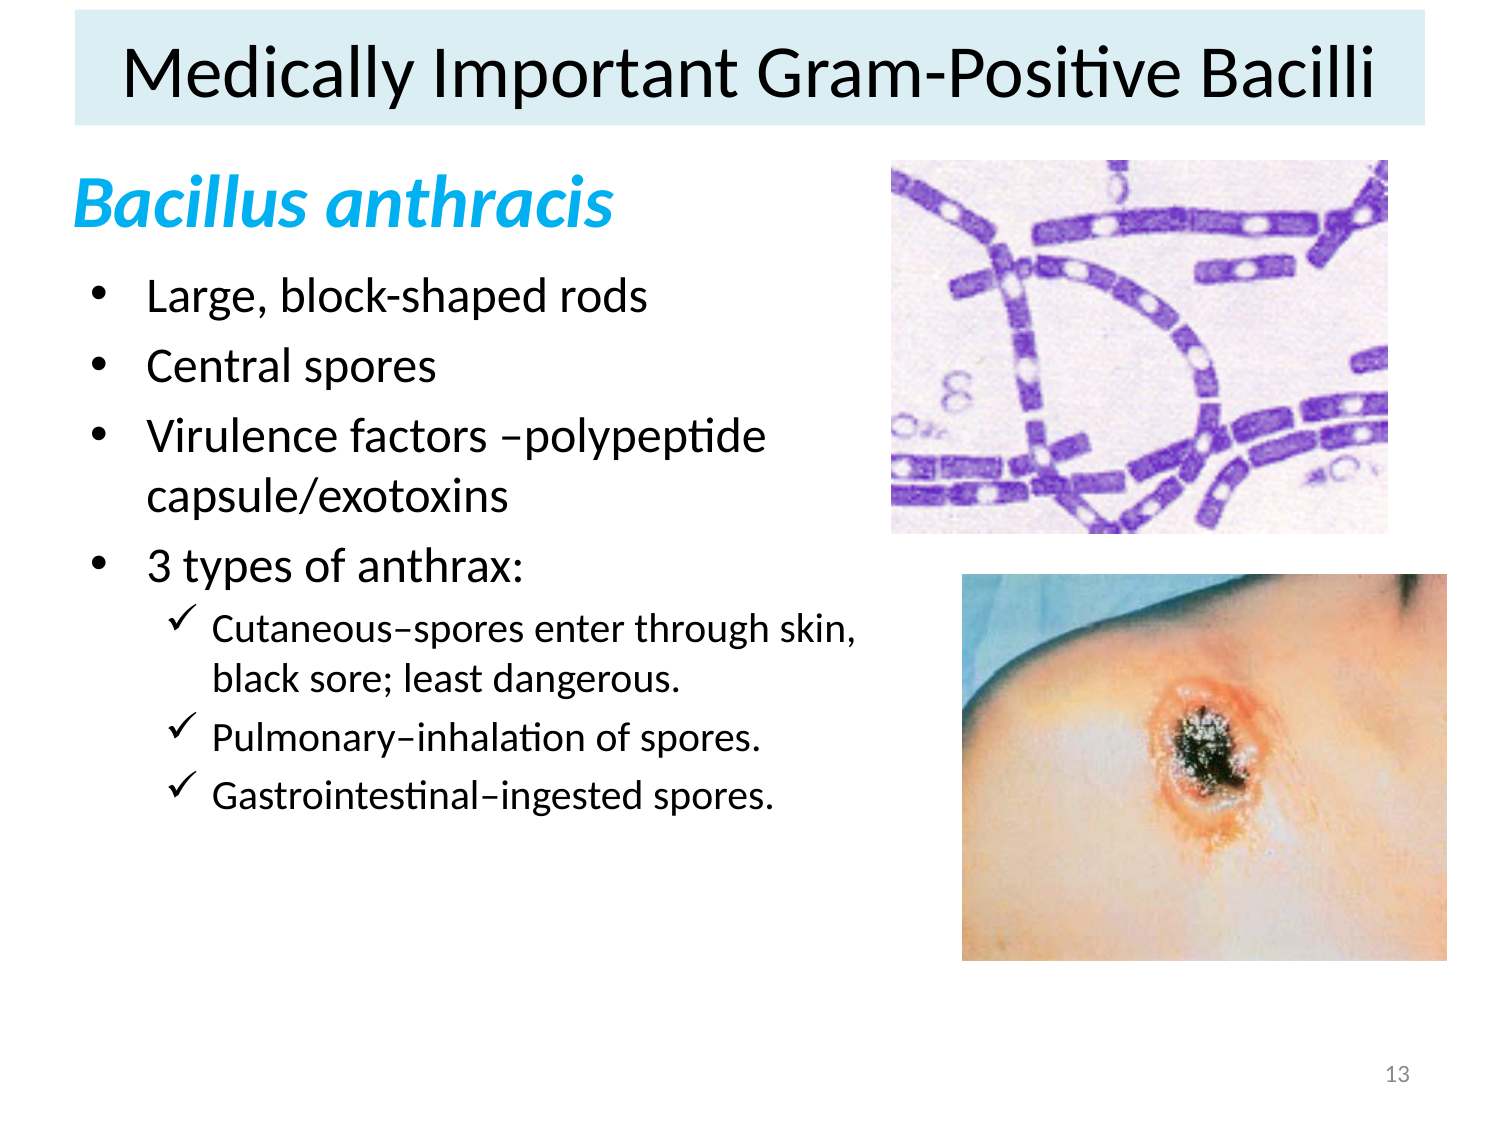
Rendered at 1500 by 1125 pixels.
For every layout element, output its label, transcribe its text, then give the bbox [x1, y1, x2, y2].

picture [891, 160, 1389, 534]
slide_number 13 [1074, 1042, 1425, 1103]
list Large, block-shaped rods Central spores Virulence factors –polypeptide capsule/exotoxins 3 types of anthrax: Cutaneous–spores enter through skin, black sore; least dangerous. Pulmonary–inhalation of spores. Gastrointestinal–ingested spores. [75, 255, 939, 998]
picture [962, 573, 1448, 962]
title Bacillus anthracis [0, 151, 687, 244]
text_box Medically Important Gram-Positive Bacilli [74, 9, 1425, 126]
